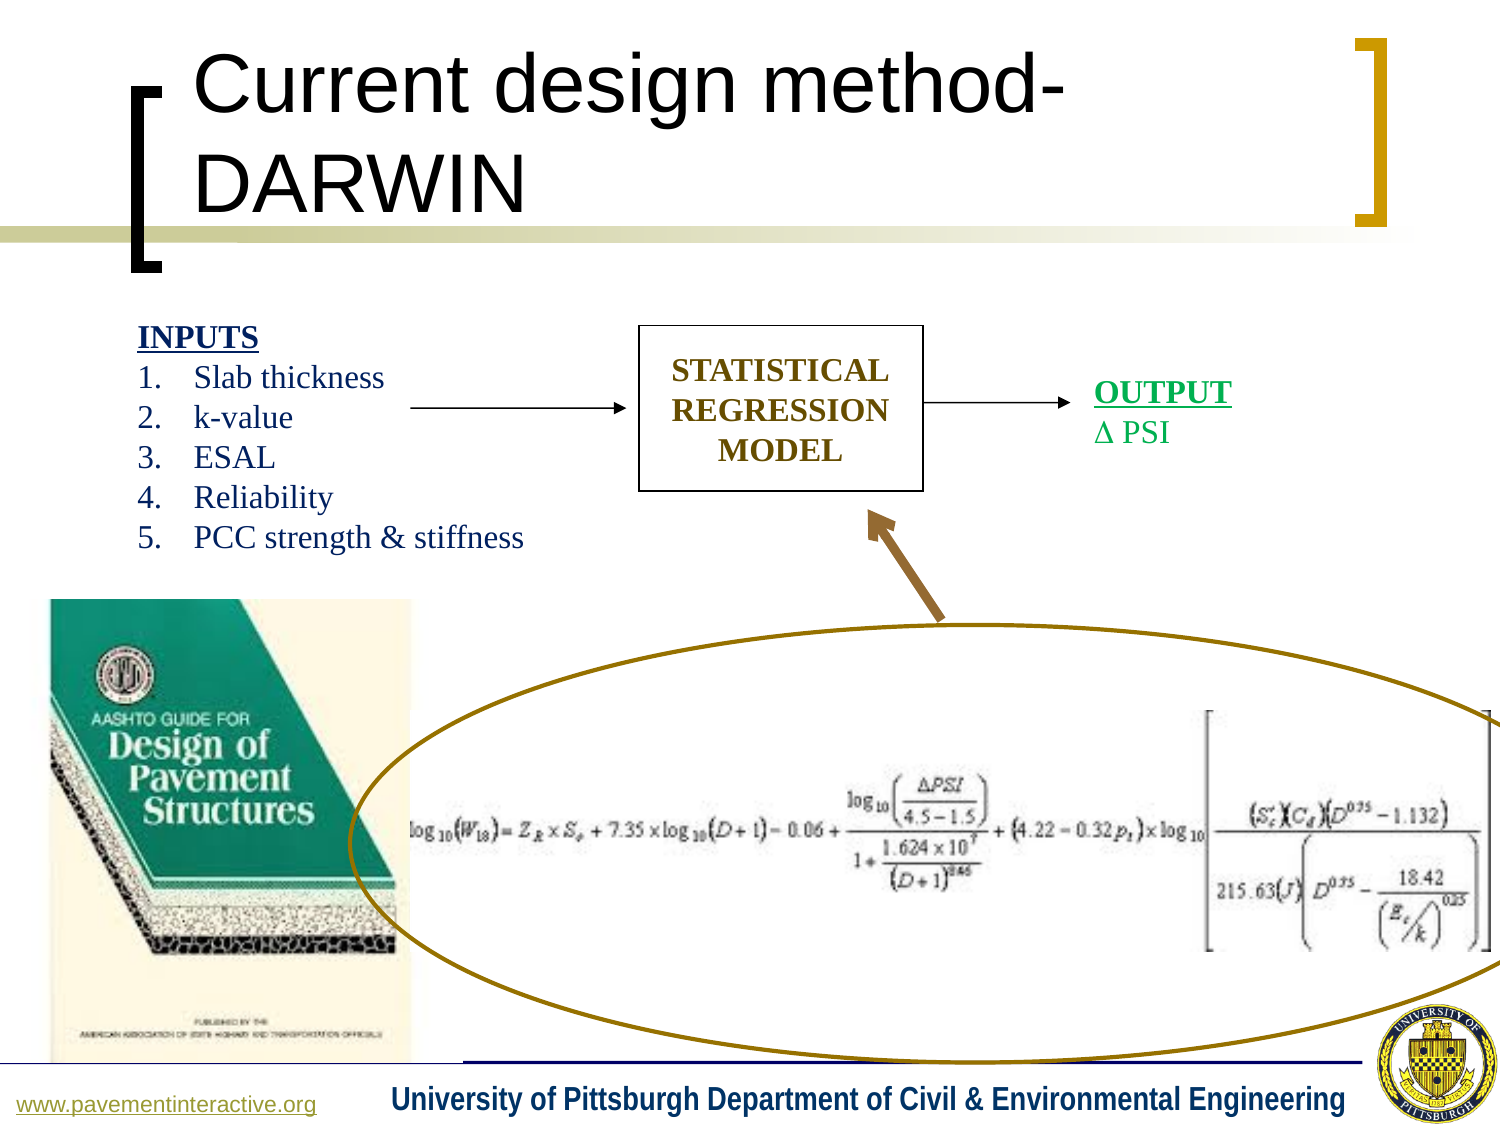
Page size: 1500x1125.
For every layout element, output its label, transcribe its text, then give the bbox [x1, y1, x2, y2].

picture [1374, 1002, 1500, 1125]
text_box [638, 325, 923, 491]
text_box [410, 401, 627, 415]
text_box OUTPUT D PSI [1080, 363, 1246, 458]
text_box Current design method-DARWIN [177, 5, 1353, 237]
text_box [867, 509, 942, 621]
text_box www.pavementinteractive.org [1, 1082, 332, 1125]
text_box INPUTS Slab thickness k-value ESAL Reliability PCC strength & stiffness [123, 308, 544, 568]
text_box [922, 396, 1071, 409]
text_box [477, 622, 1473, 709]
picture [0, 599, 1492, 1063]
text_box [466, 720, 1500, 1065]
